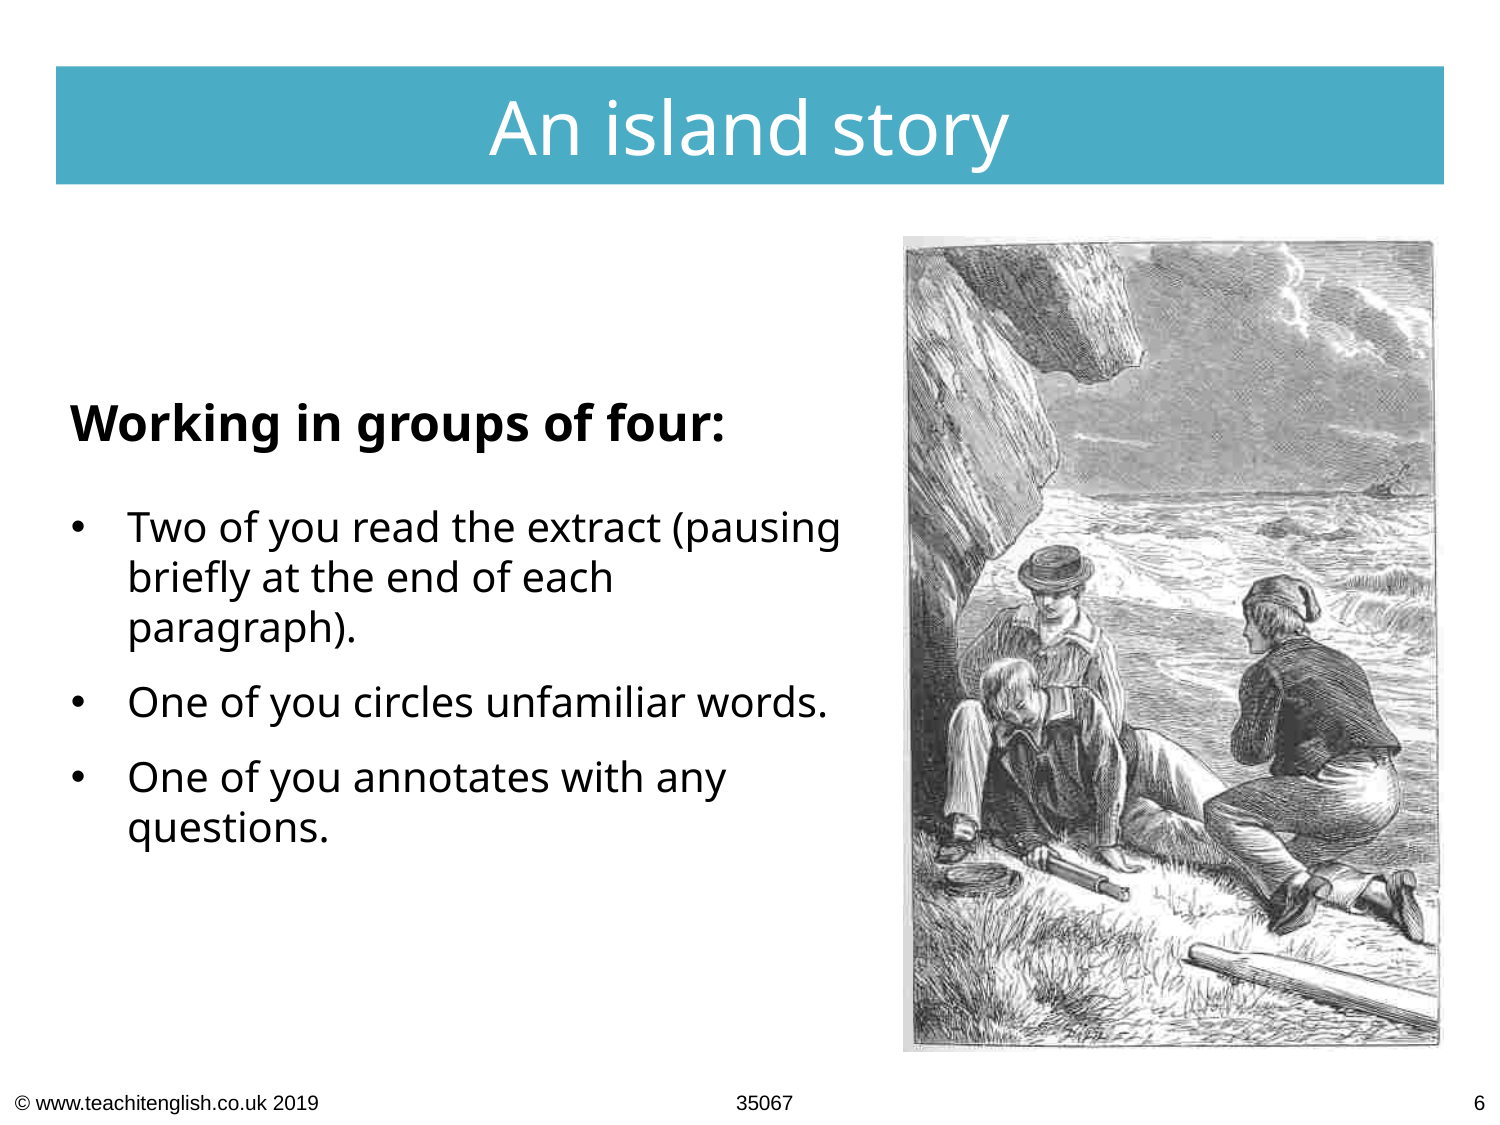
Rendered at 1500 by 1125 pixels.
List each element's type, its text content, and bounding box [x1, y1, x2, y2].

text_box An island story [54, 64, 1446, 186]
text_box Working in groups of four: Two of you read the extract (pausing briefly at the end of each paragraph). One of you circles unfamiliar words. One of you annotates with any questions. [56, 383, 868, 909]
picture [903, 235, 1445, 1052]
